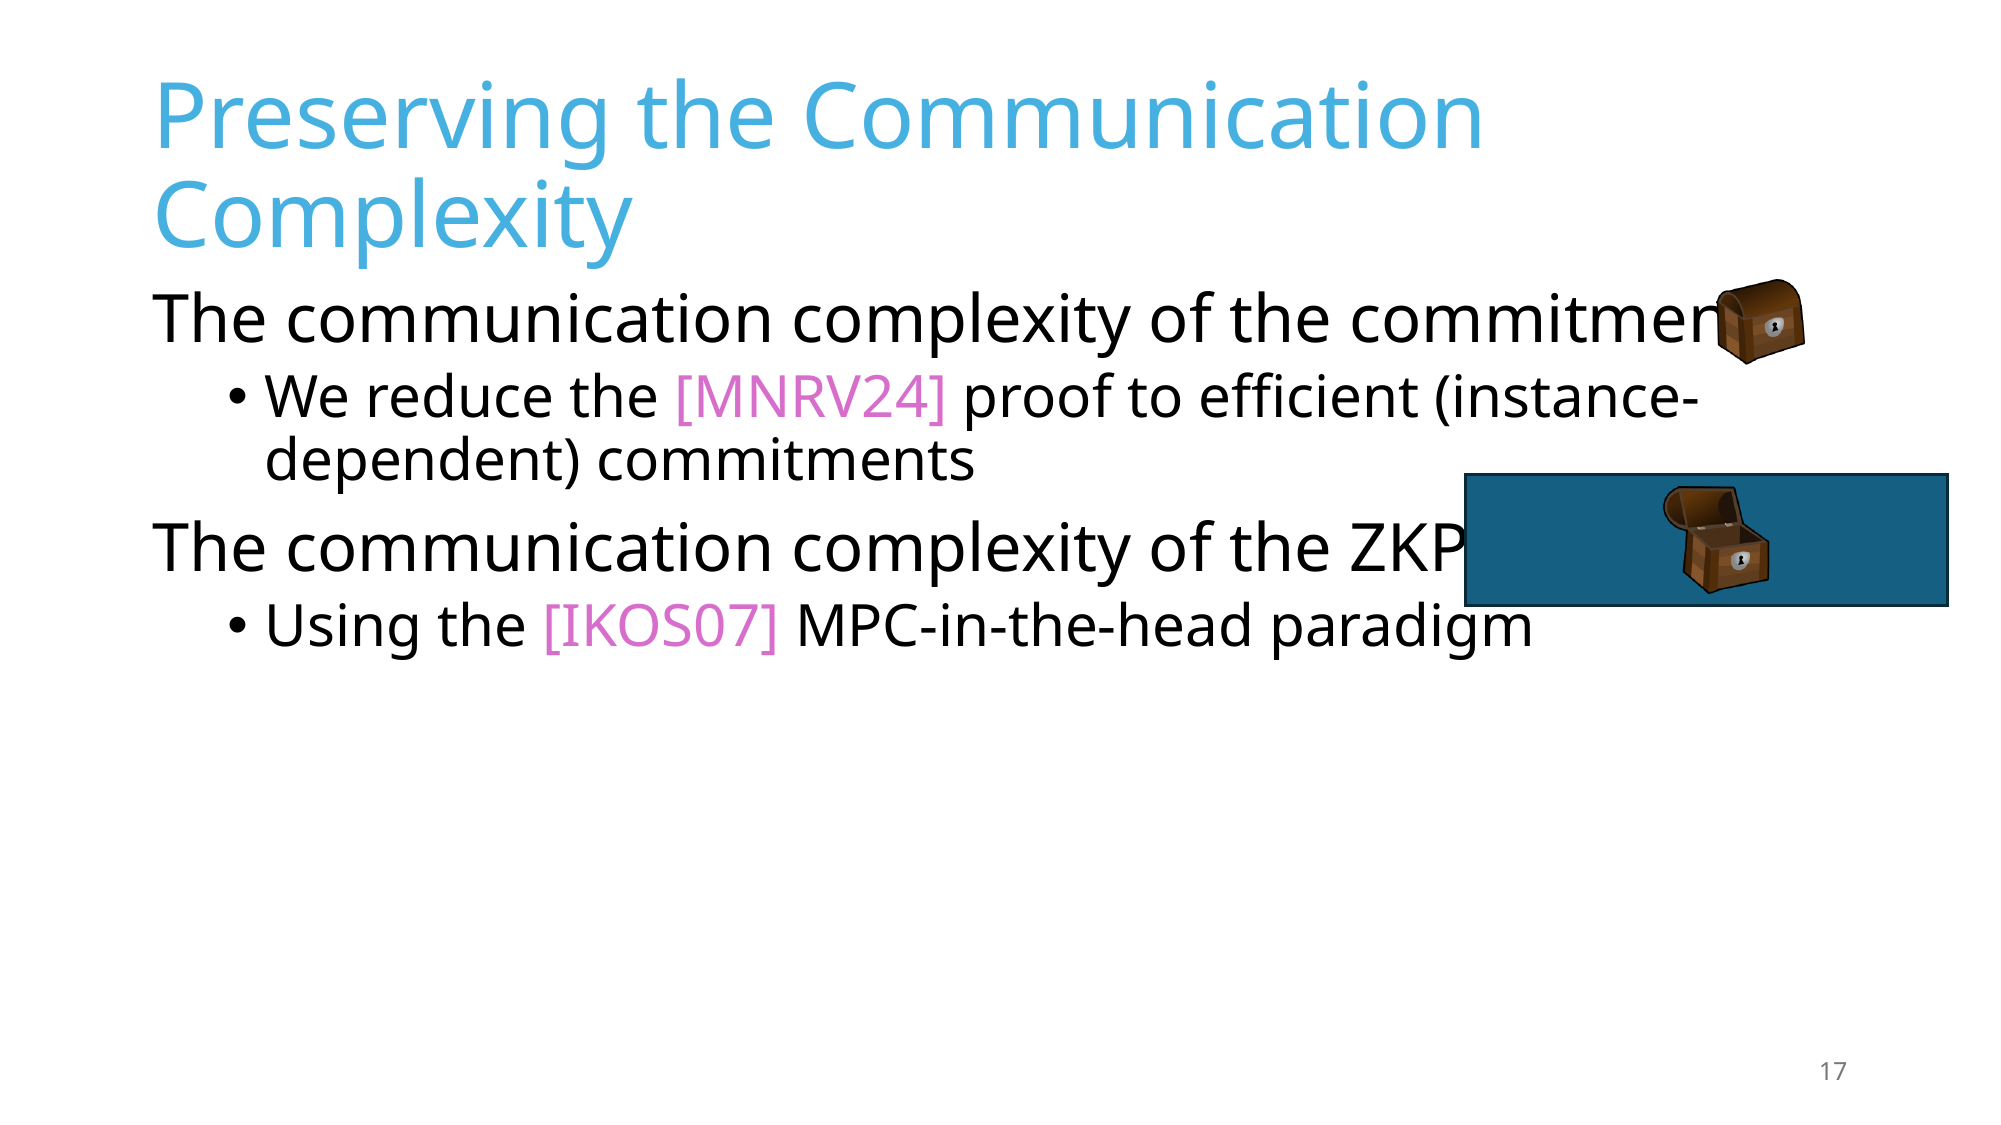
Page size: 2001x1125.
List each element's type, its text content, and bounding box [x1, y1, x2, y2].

slide_number 17 [1412, 1042, 1863, 1103]
picture [1661, 486, 1771, 595]
picture [1715, 276, 1806, 367]
text_box [1464, 473, 1949, 607]
list The communication complexity of the commitments We reduce the [MNRV24] proof to efficient (instance-dependent) commitments The communication complexity of the ZKP Using the [IKOS07] MPC-in-the-head paradigm [137, 277, 1863, 1125]
title Preserving the Communication Complexity [137, 59, 1863, 277]
